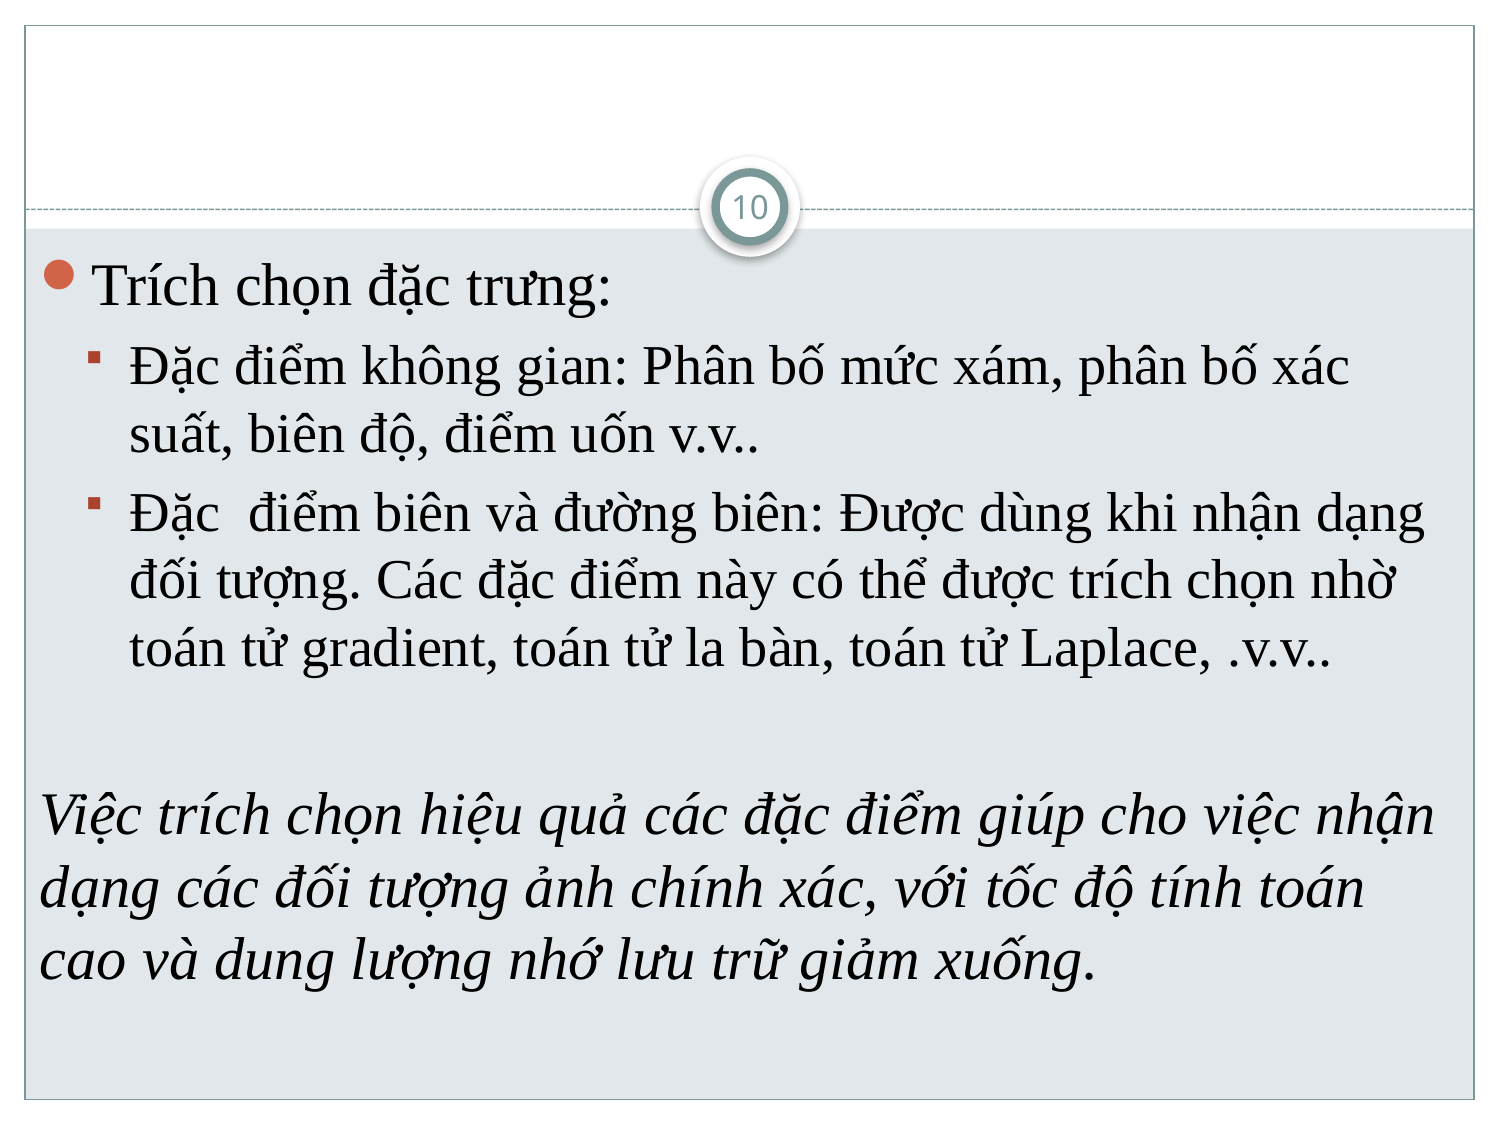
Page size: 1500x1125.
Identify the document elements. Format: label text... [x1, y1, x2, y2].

slide_number 10 [712, 172, 788, 246]
list Trích chọn đặc trưng: Đặc điểm không gian: Phân bố mức xám, phân bố xác suất, biên độ, điểm uốn v.v.. Đặc điểm biên và đường biên: Được dùng khi nhận dạng đối tượng. Các đặc điểm này có thể được trích chọn nhờ toán tử gradient, toán tử la bàn, toán tử Laplace, .v.v.. Việc trích chọn hiệu quả các đặc điểm giúp cho việc nhận dạng các đối tượng ảnh chính xác, với tốc độ tính toán cao và dung lượng nhớ lưu trữ giảm xuống. [24, 237, 1475, 1100]
